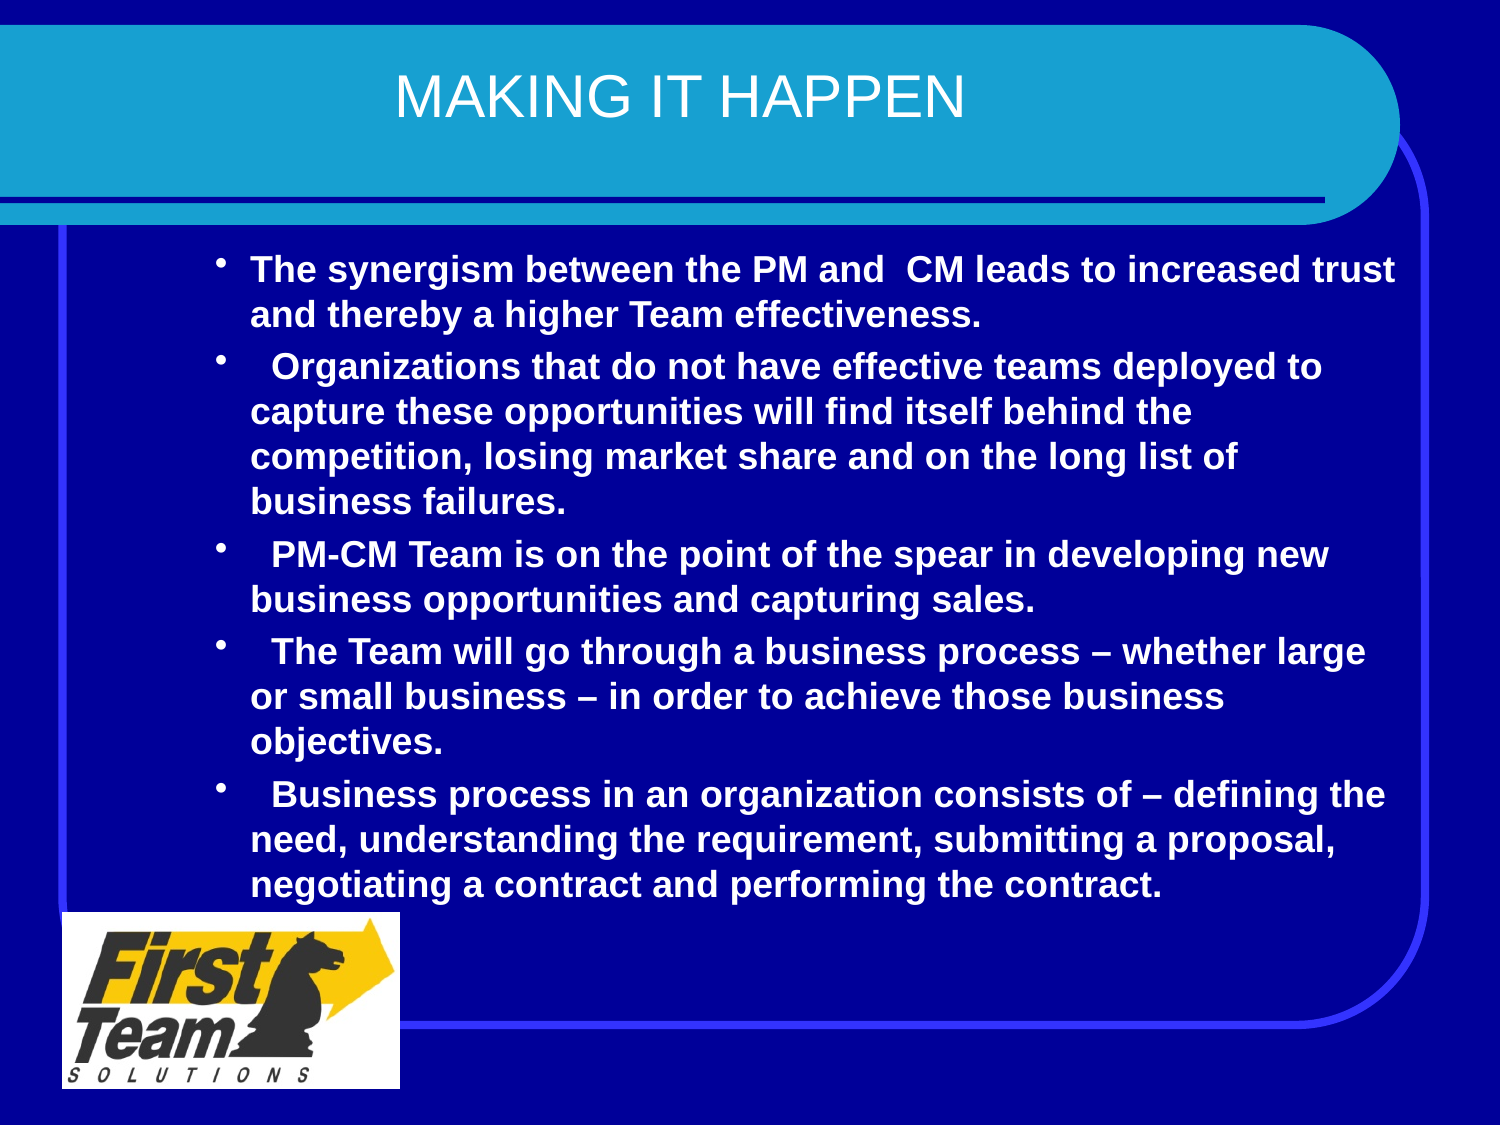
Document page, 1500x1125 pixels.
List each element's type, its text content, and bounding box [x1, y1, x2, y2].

text_box The synergism between the PM and CM leads to increased trust and thereby a higher Team effectiveness. Organizations that do not have effective teams deployed to capture these opportunities will find itself behind the competition, losing market share and on the long list of business failures. PM-CM Team is on the point of the spear in developing new business opportunities and capturing sales. The Team will go through a business process – whether large or small business – in order to achieve those business objectives. Business process in an organization consists of – defining the need, understanding the requirement, submitting a proposal, negotiating a contract and performing the contract. [200, 237, 1425, 1018]
picture [62, 912, 401, 1090]
title MAKING IT HAPPEN [62, 0, 1301, 188]
